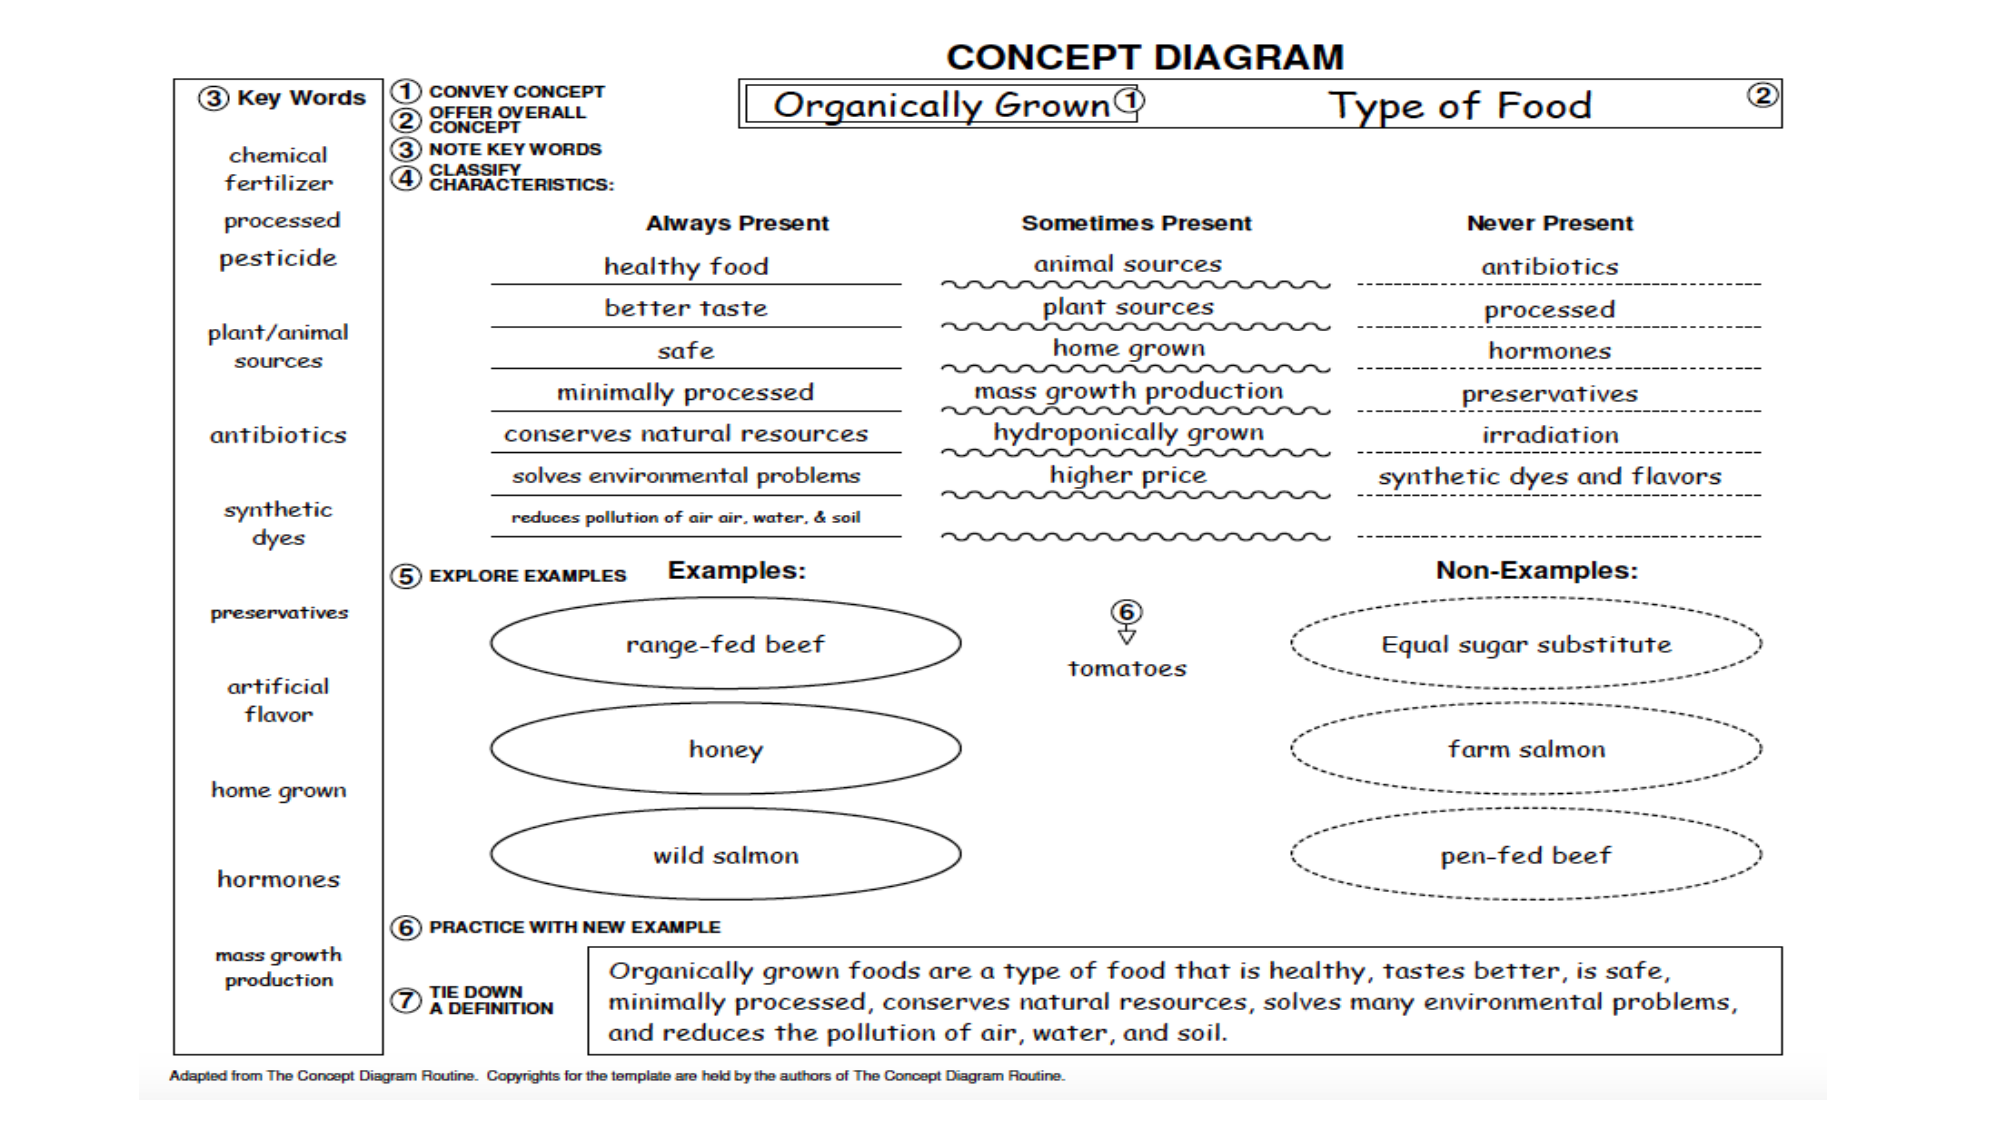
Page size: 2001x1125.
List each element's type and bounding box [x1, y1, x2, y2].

picture [139, 24, 1828, 1101]
